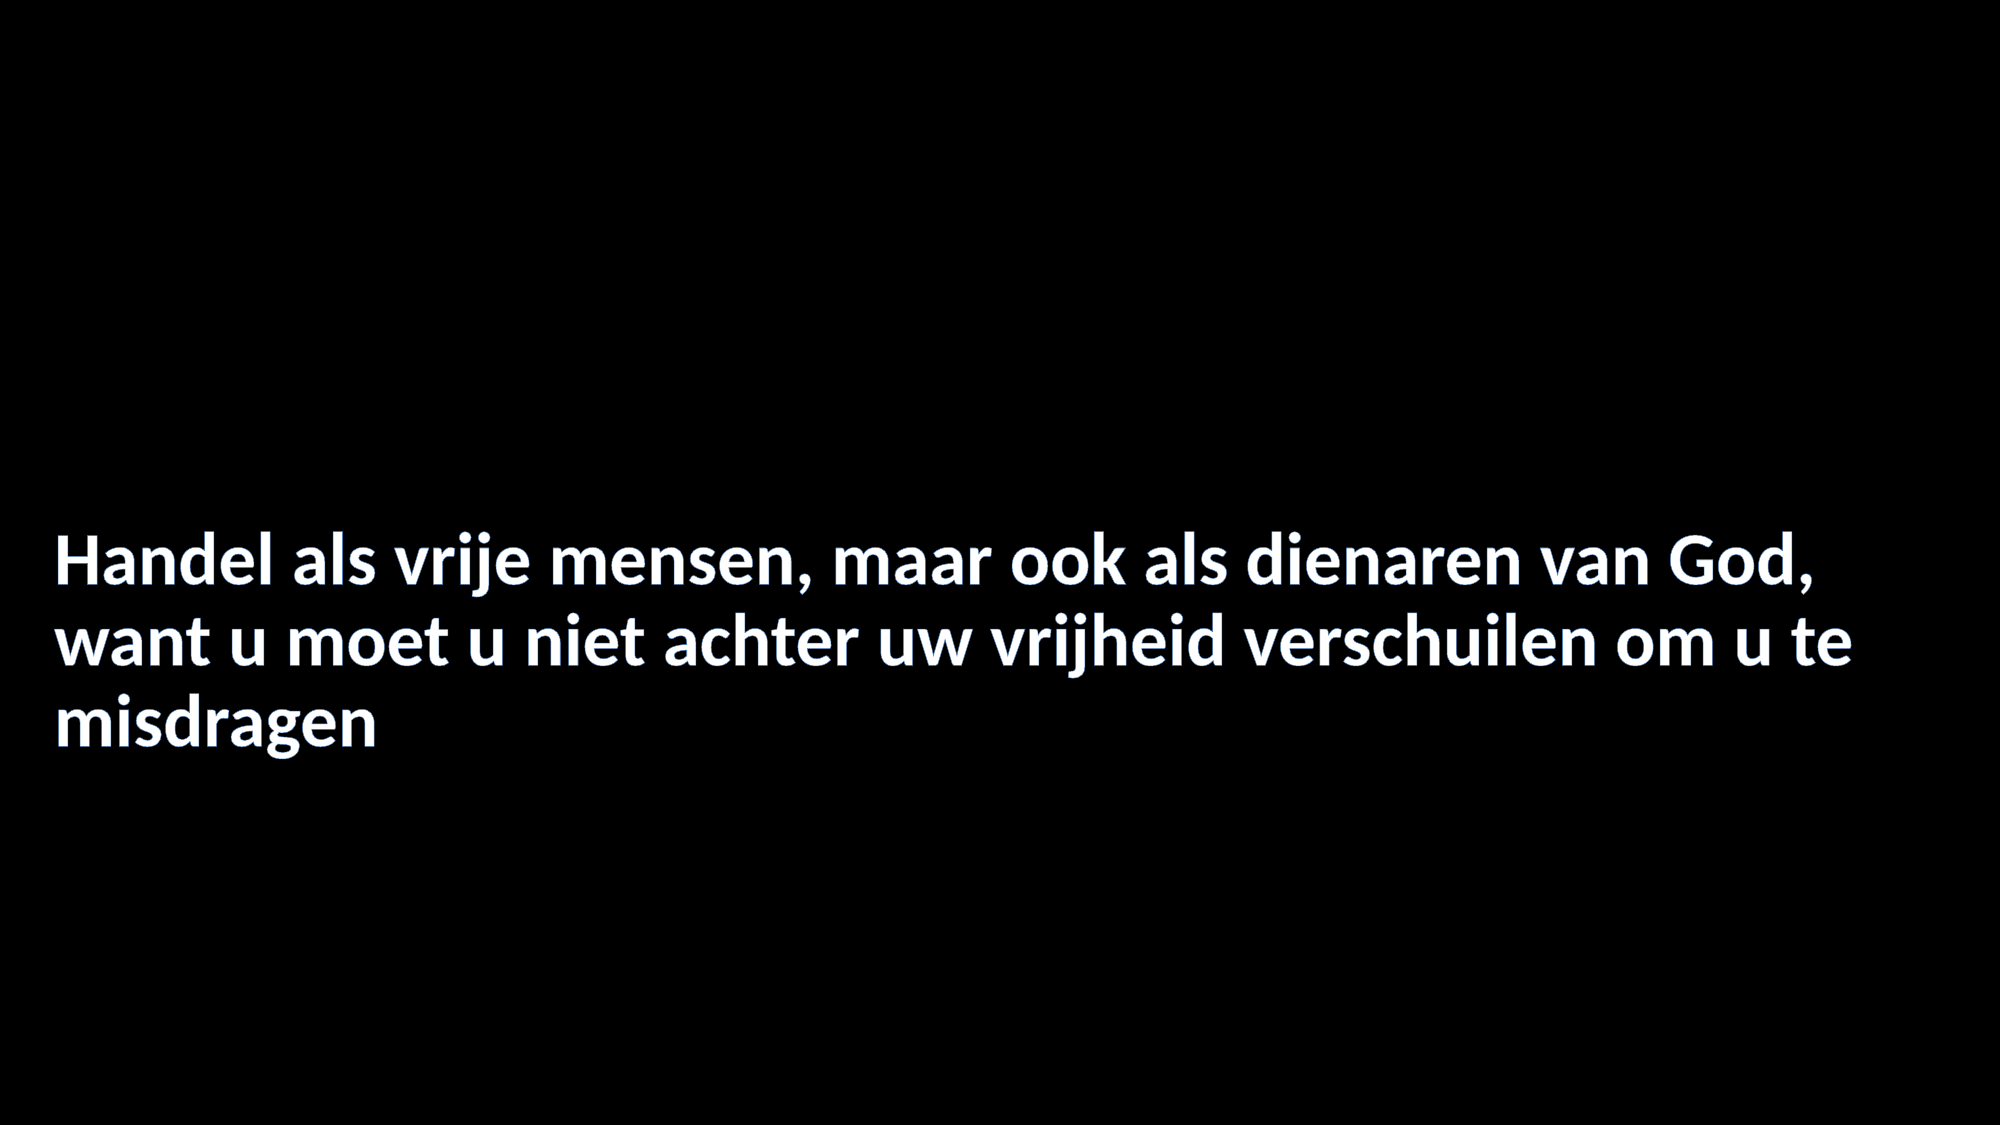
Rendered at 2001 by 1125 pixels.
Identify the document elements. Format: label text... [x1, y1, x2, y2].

list Handel als vrije mensen, maar ook als dienaren van God, want u moet u niet achter uw vrijheid verschuilen om u te misdragen [38, 299, 1965, 1089]
